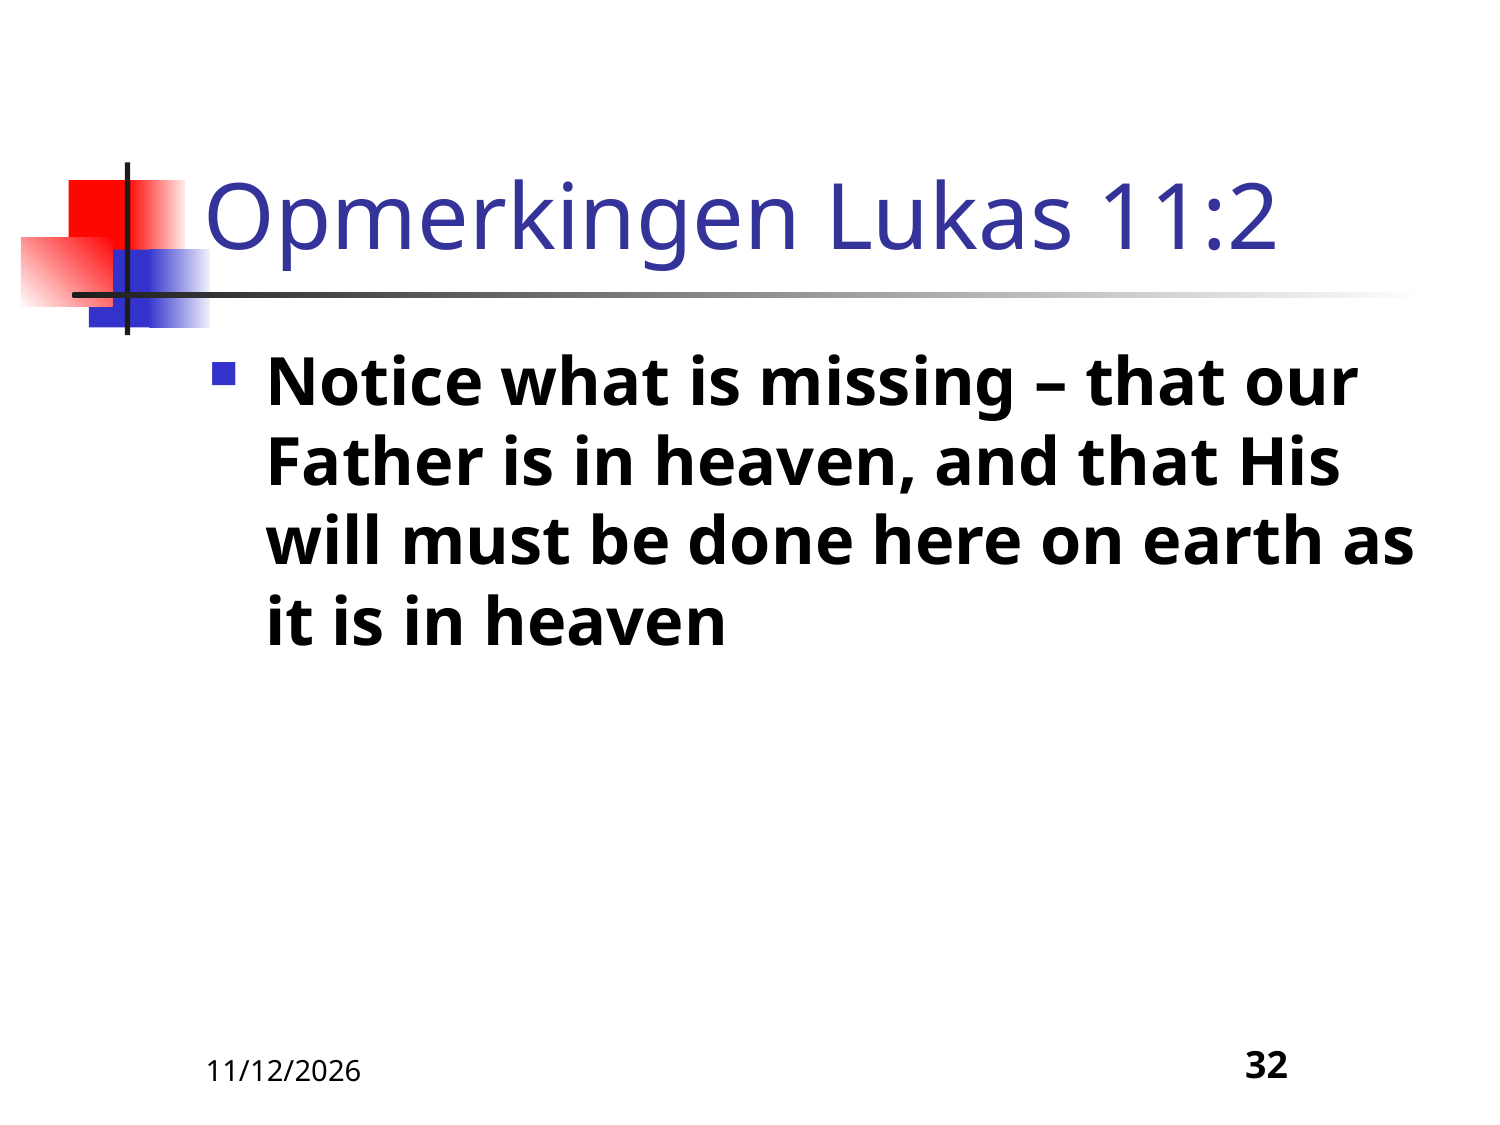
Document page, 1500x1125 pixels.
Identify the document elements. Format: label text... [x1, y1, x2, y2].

title Opmerkingen Lukas 11:2 [188, 35, 1468, 275]
list Notice what is missing – that our Father is in heaven, and that His will must be done here on earth as it is in heaven [193, 331, 1469, 1006]
slide_number 32 [1155, 1024, 1468, 1100]
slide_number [190, 1024, 504, 1100]
